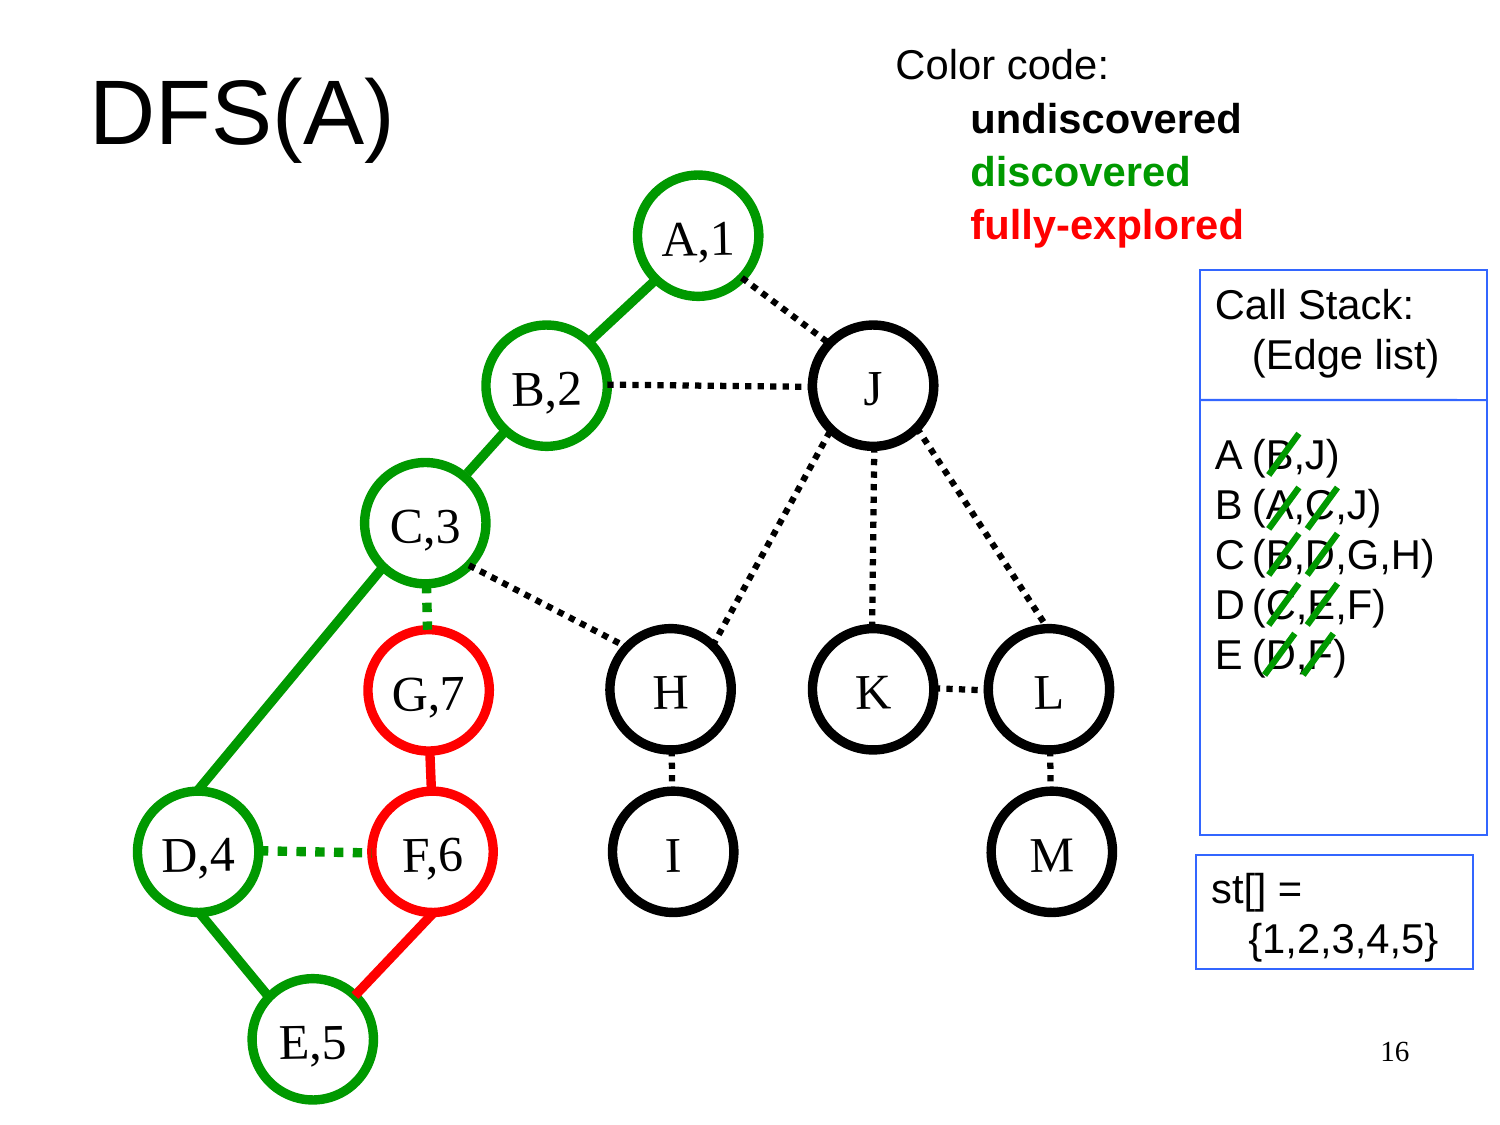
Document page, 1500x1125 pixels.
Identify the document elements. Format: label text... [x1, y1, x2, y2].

text_box L [988, 628, 1110, 750]
text_box H [609, 628, 732, 750]
text_box J [812, 325, 934, 447]
text_box Call Stack: (Edge list) A (B,J) B (A,C,J) C (B,D,G,H) D (C,E,F) E (D,F) [1199, 270, 1488, 836]
text_box st[] = {1,2,3,4,5} [1196, 854, 1473, 970]
text_box Color code: undiscovered discovered fully-explored [880, 36, 1500, 257]
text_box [916, 431, 1048, 625]
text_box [466, 431, 505, 474]
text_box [198, 916, 270, 993]
title DFS(A) [75, 45, 880, 233]
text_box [937, 687, 985, 691]
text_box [741, 281, 830, 340]
text_box K [812, 628, 934, 750]
text_box F,6 [372, 791, 494, 913]
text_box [712, 433, 832, 642]
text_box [354, 916, 434, 992]
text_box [262, 850, 368, 854]
text_box E,5 [252, 978, 374, 1100]
text_box A,1 [637, 175, 759, 297]
text_box C,3 [364, 462, 486, 584]
text_box G,7 [387, 629, 490, 751]
text_box M [991, 791, 1113, 913]
text_box I [612, 791, 734, 913]
slide_number 16 [1074, 1024, 1425, 1103]
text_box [468, 569, 628, 643]
text_box B,2 [485, 325, 608, 447]
text_box D,4 [137, 791, 259, 913]
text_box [588, 283, 657, 338]
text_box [196, 570, 384, 787]
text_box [871, 450, 875, 625]
